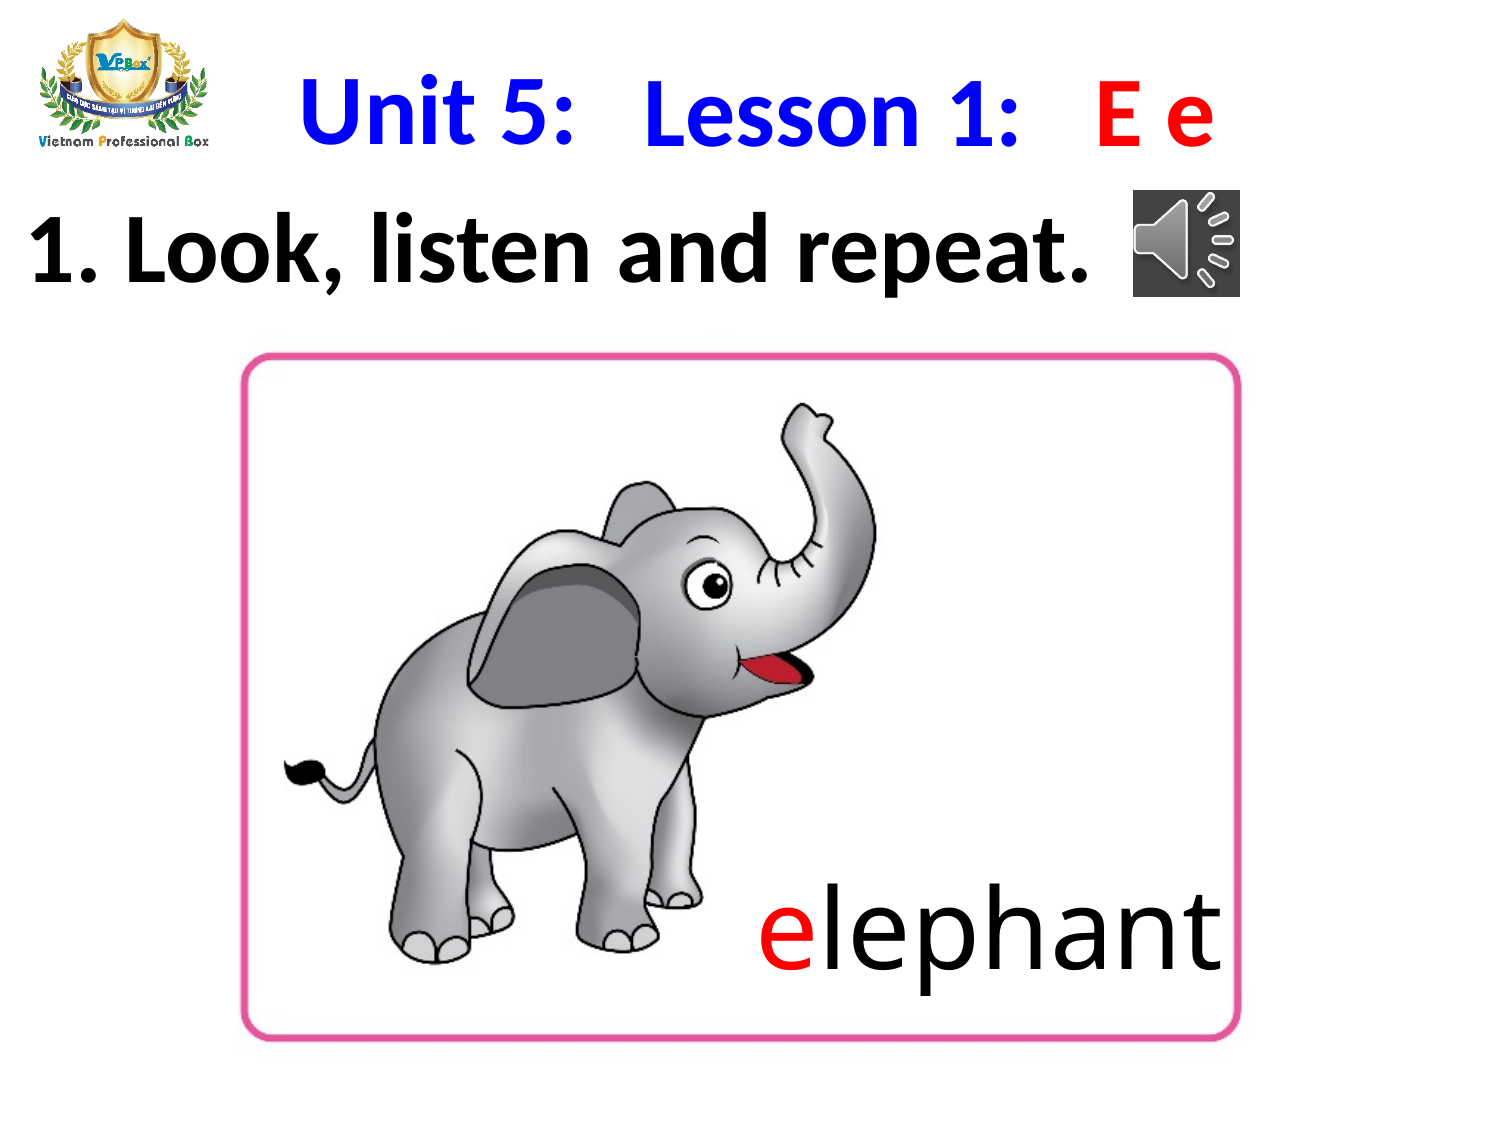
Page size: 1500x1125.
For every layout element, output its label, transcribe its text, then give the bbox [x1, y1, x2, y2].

picture [1132, 188, 1241, 298]
picture [24, 12, 223, 152]
text_box Lesson 1: [627, 38, 1039, 174]
text_box 1. Look, listen and repeat. [9, 174, 1110, 310]
picture [189, 309, 1292, 1087]
text_box E e [1079, 38, 1232, 174]
text_box Unit 5: [283, 37, 594, 173]
